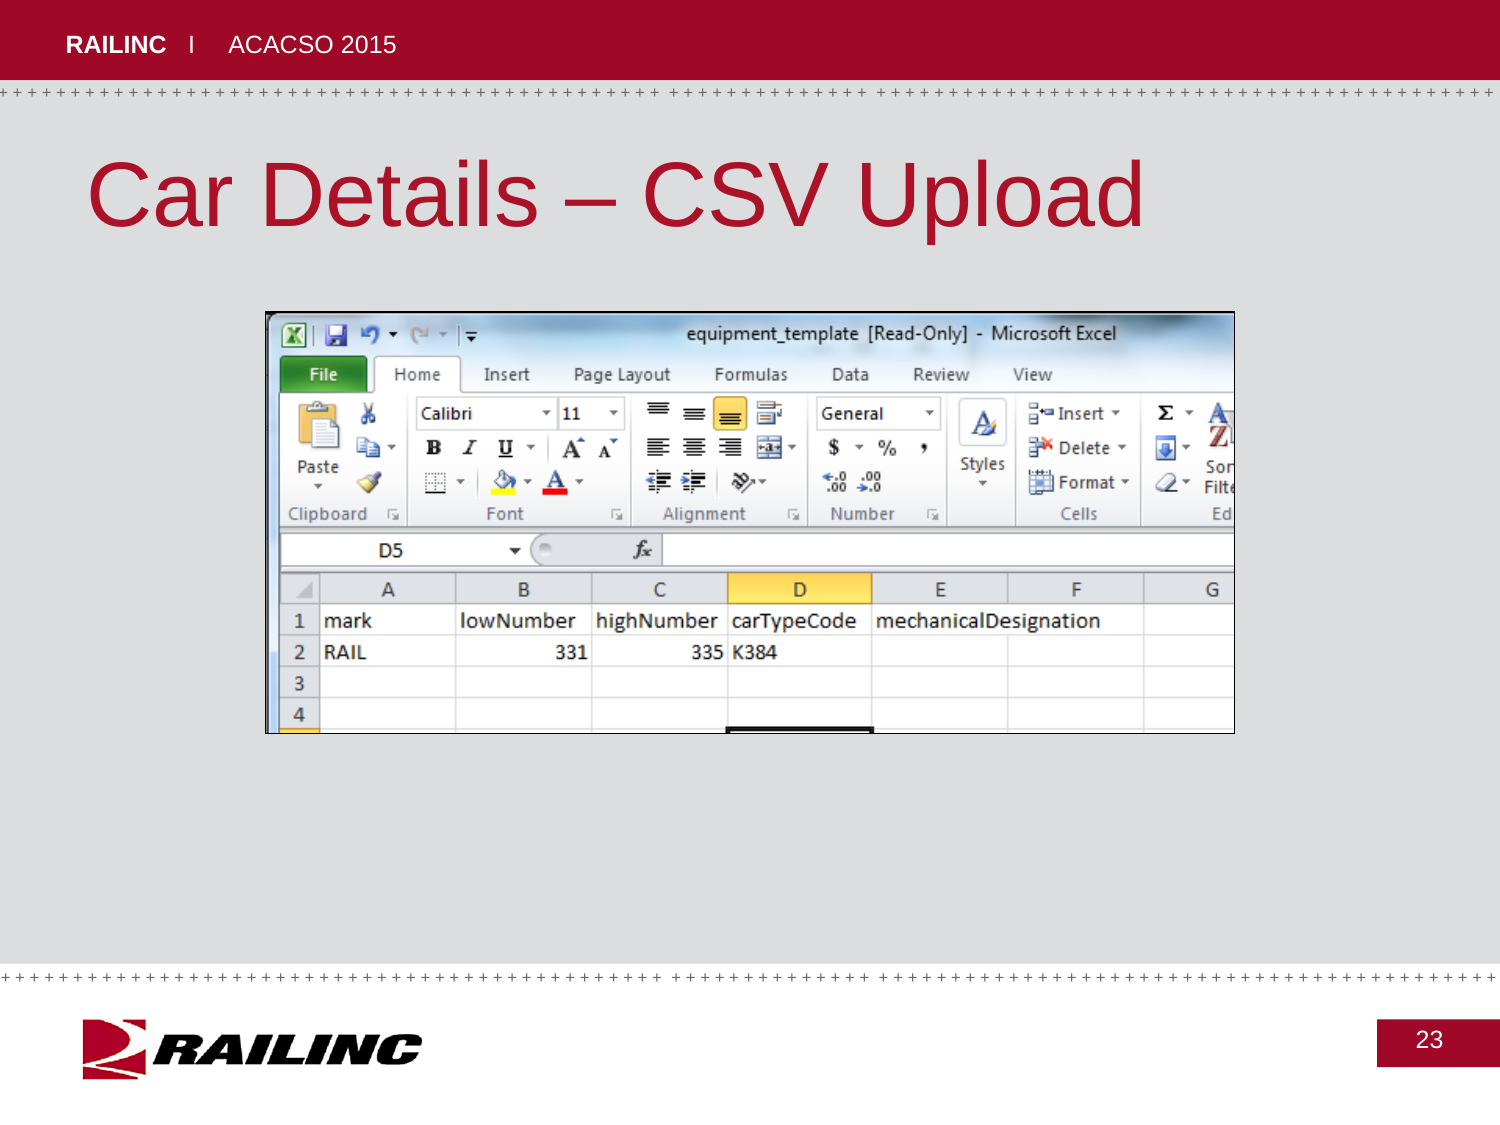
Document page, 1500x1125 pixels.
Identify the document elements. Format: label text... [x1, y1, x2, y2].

picture [0, 999, 1500, 1125]
text_box Car Details – CSV Upload [71, 92, 1420, 288]
slide_number 23 [1186, 1008, 1459, 1069]
picture [266, 312, 1234, 734]
